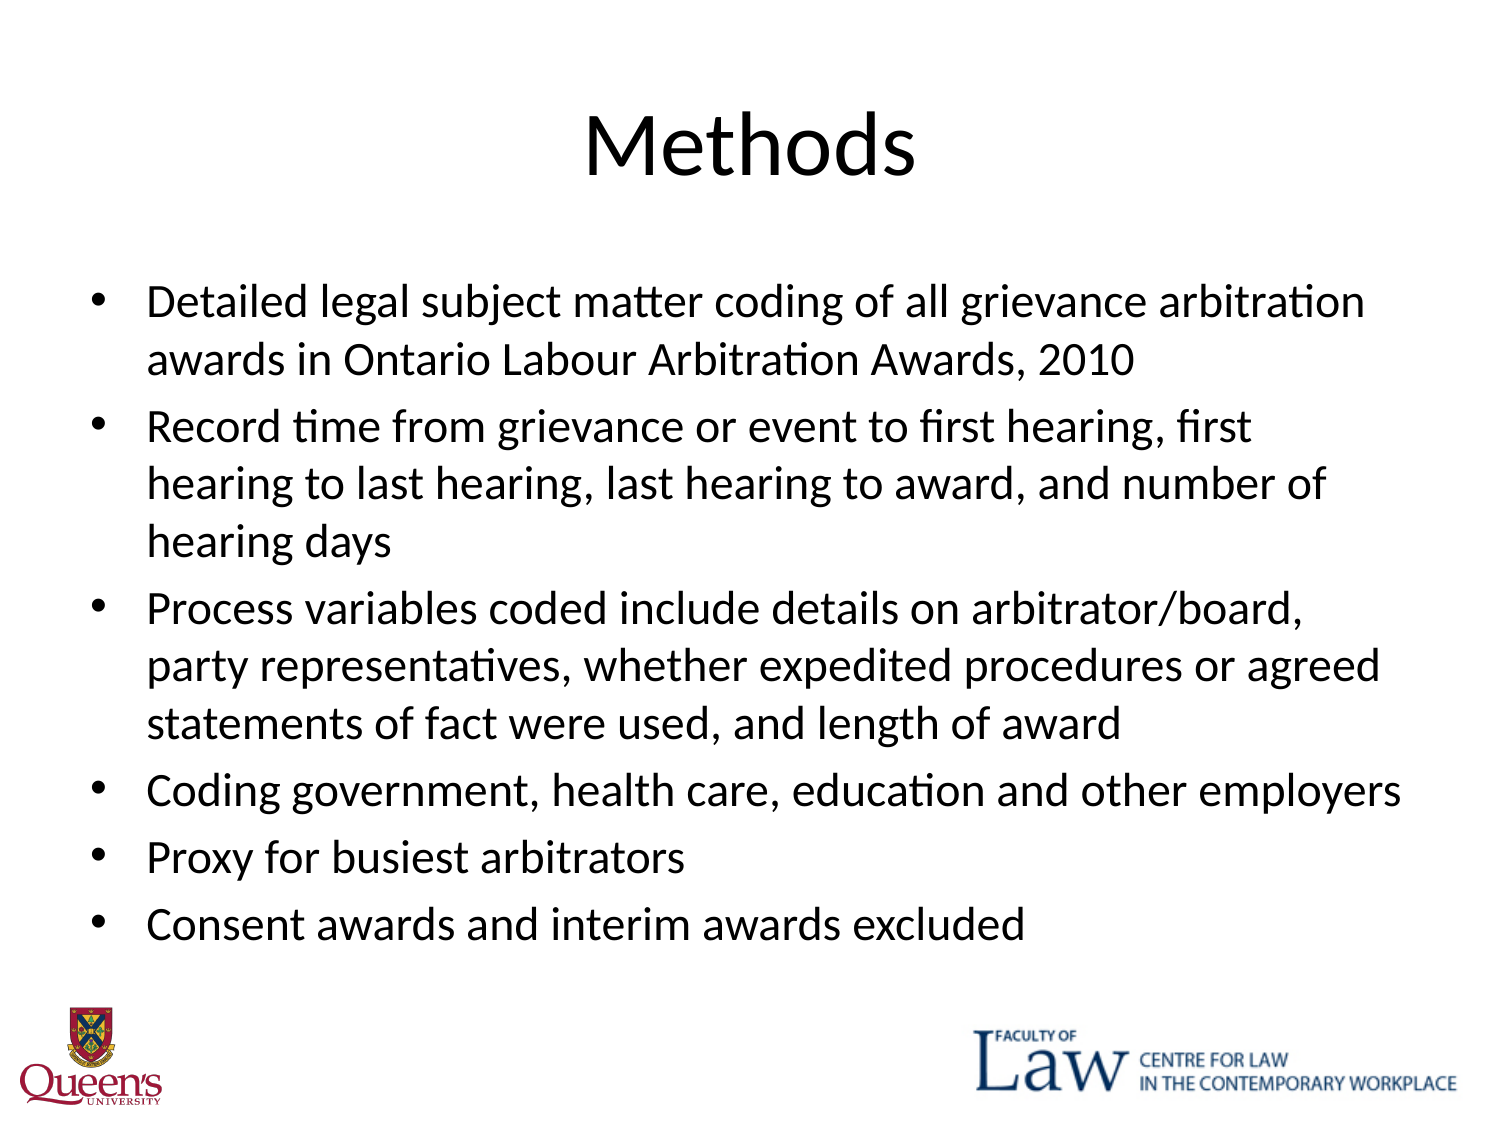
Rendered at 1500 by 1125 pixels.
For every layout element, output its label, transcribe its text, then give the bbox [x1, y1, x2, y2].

picture [950, 1012, 1475, 1111]
list Detailed legal subject matter coding of all grievance arbitration awards in Ontario Labour Arbitration Awards, 2010 Record time from grievance or event to first hearing, first hearing to last hearing, last hearing to award, and number of hearing days Process variables coded include details on arbitrator/board, party representatives, whether expedited procedures or agreed statements of fact were used, and length of award Coding government, health care, education and other employers Proxy for busiest arbitrators Consent awards and interim awards excluded [75, 262, 1425, 1005]
picture [0, 987, 181, 1125]
title Methods [75, 45, 1425, 233]
